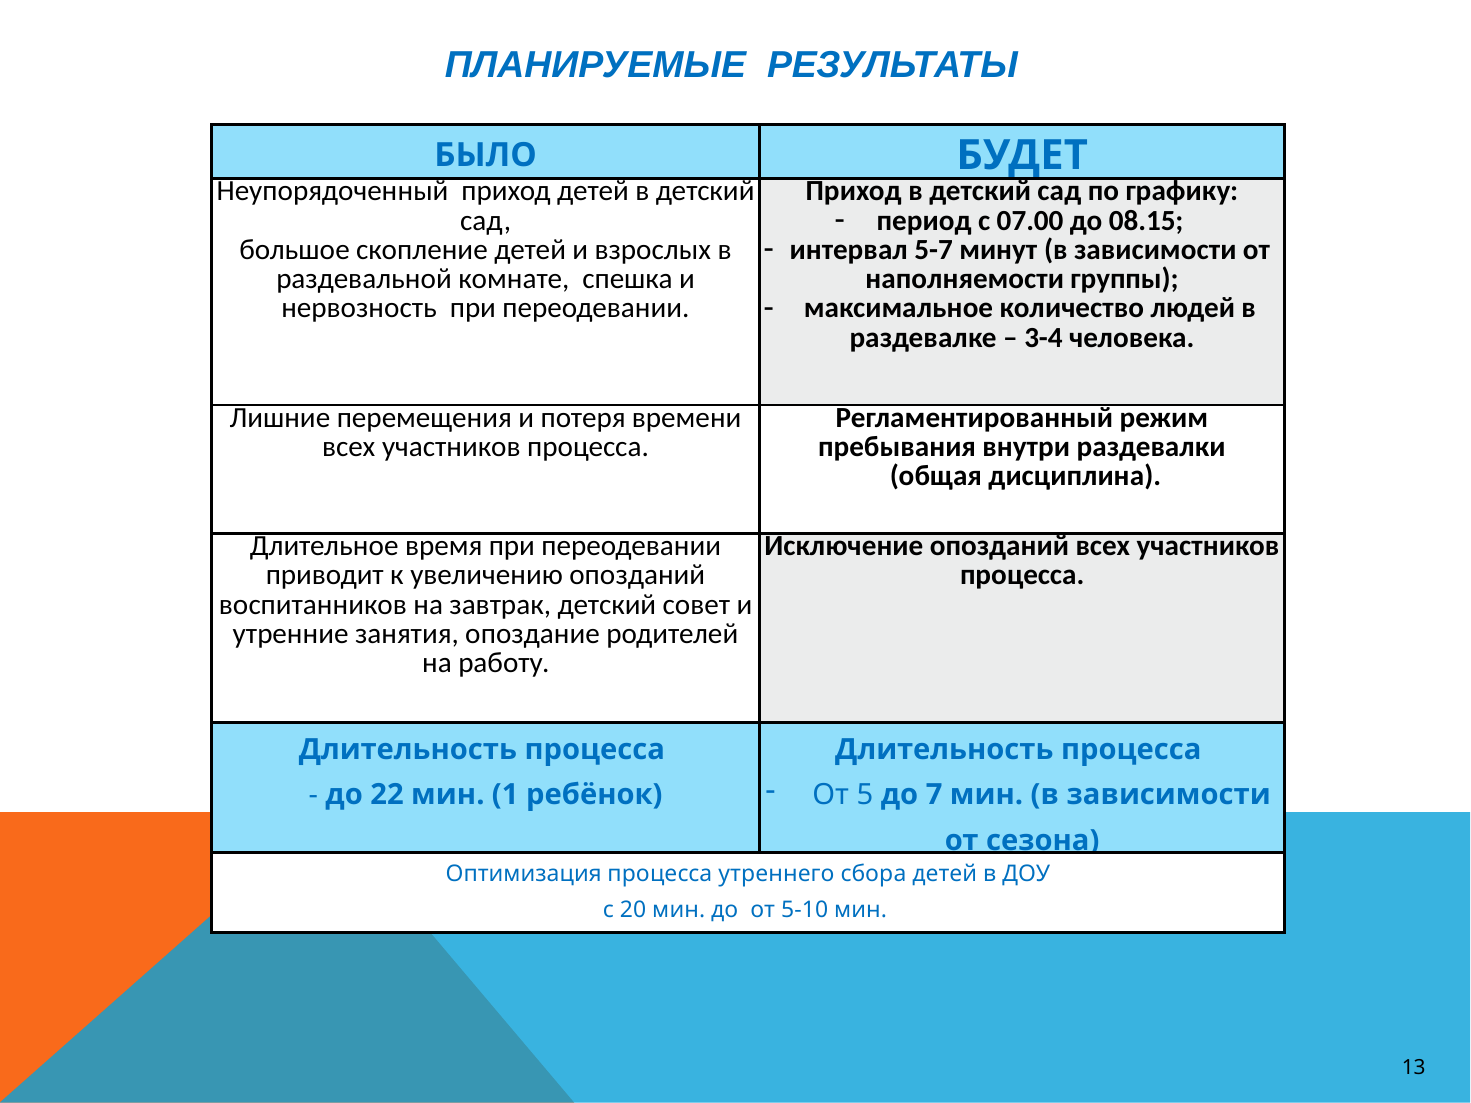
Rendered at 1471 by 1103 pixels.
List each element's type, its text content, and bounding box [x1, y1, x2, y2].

table_cell Приход в детский сад по графику: период с 07.00 до 08.15; интервал 5-7 минут (в зависимости от наполняемости группы); максимальное количество людей в раздевалке – 3-4 человека. [761, 180, 1283, 404]
table_cell Длительность процесса - до 22 мин. (1 ребёнок) [213, 724, 758, 851]
table_cell Исключение опозданий всех участников процесса. [761, 535, 1283, 721]
title Планируемые результаты [188, 0, 1285, 178]
table_cell Регламентированный режим пребывания внутри раздевалки (общая дисциплина). [761, 406, 1283, 532]
table_header БЫЛО [213, 126, 758, 177]
table_cell Лишние перемещения и потеря времени всех участников процесса. [213, 406, 758, 532]
table_cell Длительность процесса От 5 до 7 мин. (в зависимости от сезона) [761, 724, 1283, 851]
table_cell Неупорядоченный приход детей в детский сад, большое скопление детей и взрослых в раздевальной комнате, спешка и нервозность при переодевании. [213, 180, 758, 404]
table_cell Длительное время при переодевании приводит к увеличению опозданий воспитанников на завтрак, детский совет и утренние занятия, опоздание родителей на работу. [213, 535, 758, 721]
table_header БУДЕТ [761, 126, 1283, 177]
table_cell Оптимизация процесса утреннего сбора детей в ДОУ с 20 мин. до от 5-10 мин. [213, 854, 1283, 931]
